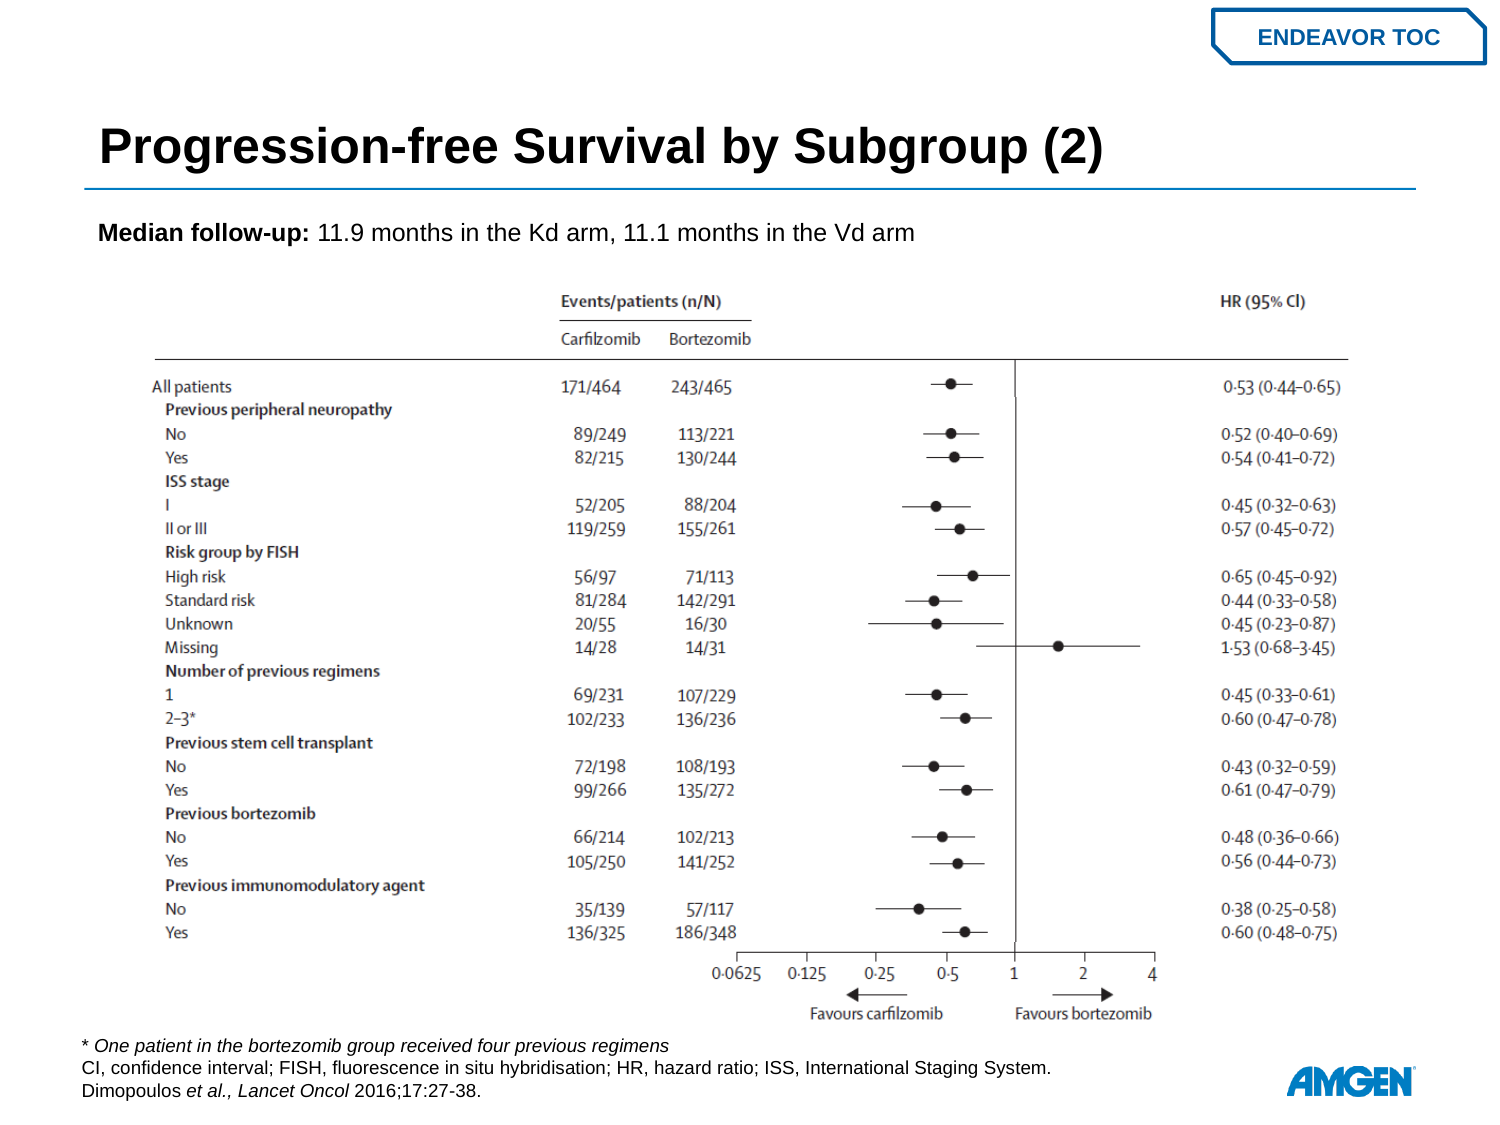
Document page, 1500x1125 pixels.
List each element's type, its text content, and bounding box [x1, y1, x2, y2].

title Progression-free Survival by Subgroup (2) [83, 0, 1416, 183]
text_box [141, 267, 1359, 1026]
text_box * One patient in the bortezomib group received four previous regimens CI, confidence interval; FISH, fluorescence in situ hybridisation; HR, hazard ratio; ISS, International Staging System. Dimopoulos et al., Lancet Oncol 2016;17:27-38. [66, 1026, 1291, 1109]
picture [1291, 1065, 1416, 1097]
text_box ENDEAVOR TOC [1211, 7, 1488, 66]
list Median follow-up: 11.9 months in the Kd arm, 11.1 months in the Vd arm [82, 211, 1064, 263]
